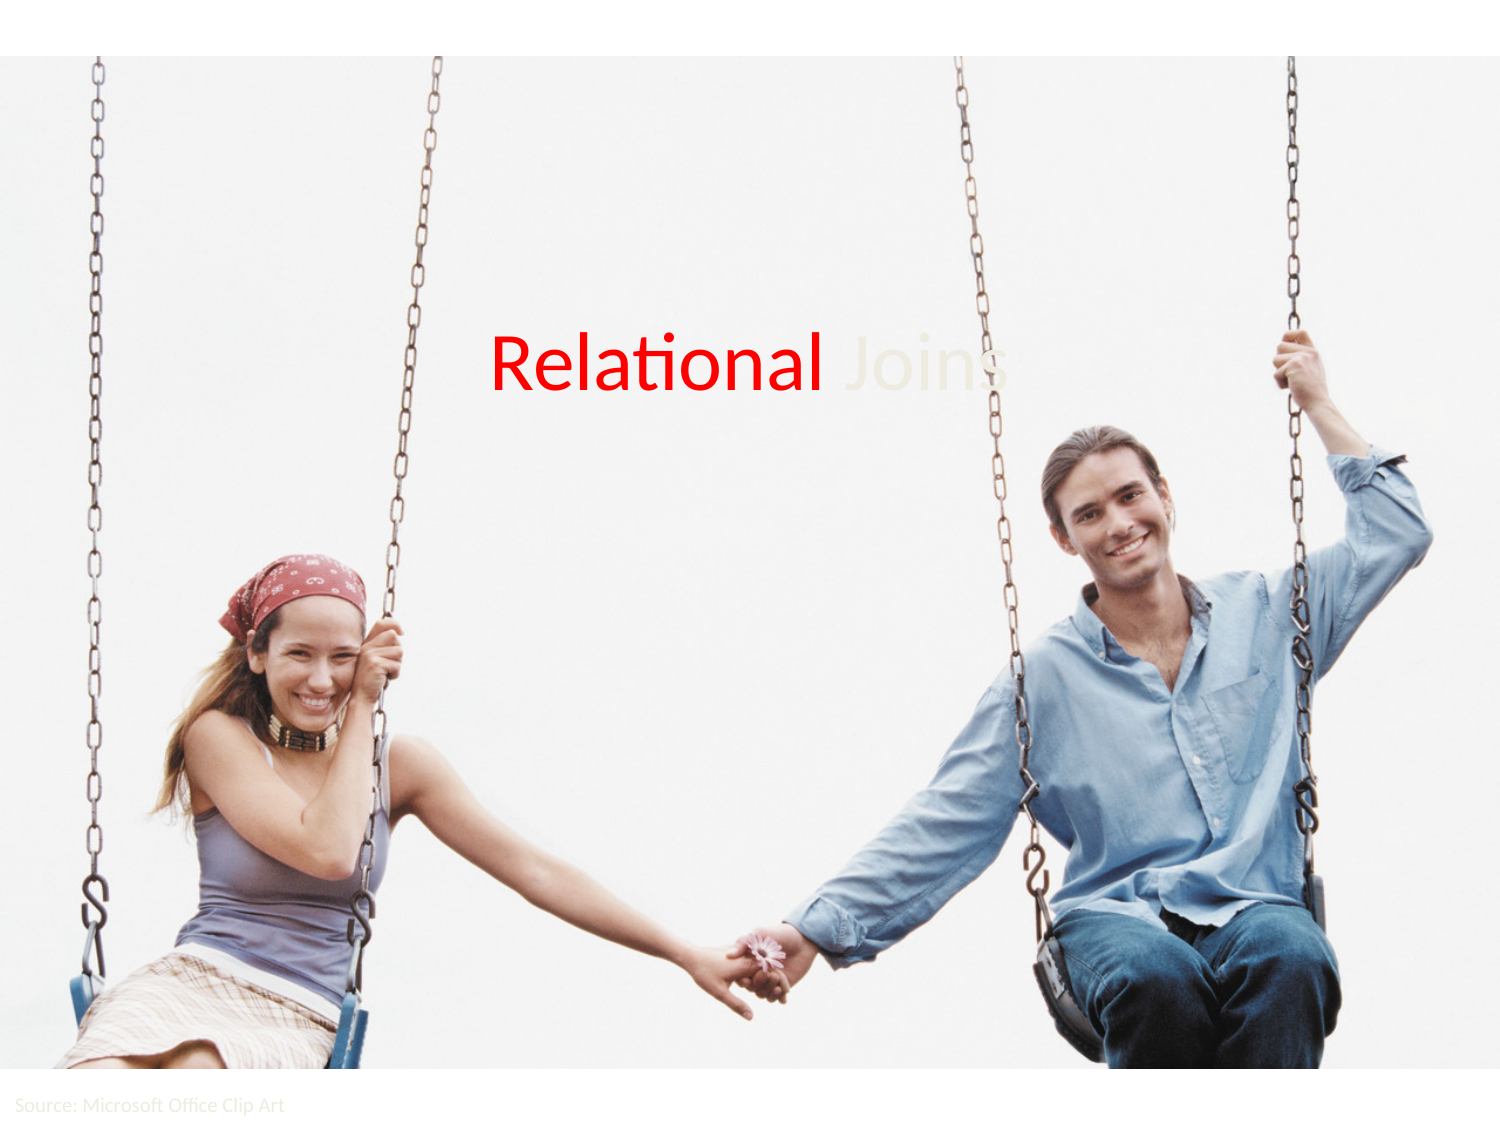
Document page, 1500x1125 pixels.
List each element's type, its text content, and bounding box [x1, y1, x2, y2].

picture [0, 56, 1500, 1069]
text_box Source: Microsoft Office Clip Art [0, 1084, 450, 1125]
